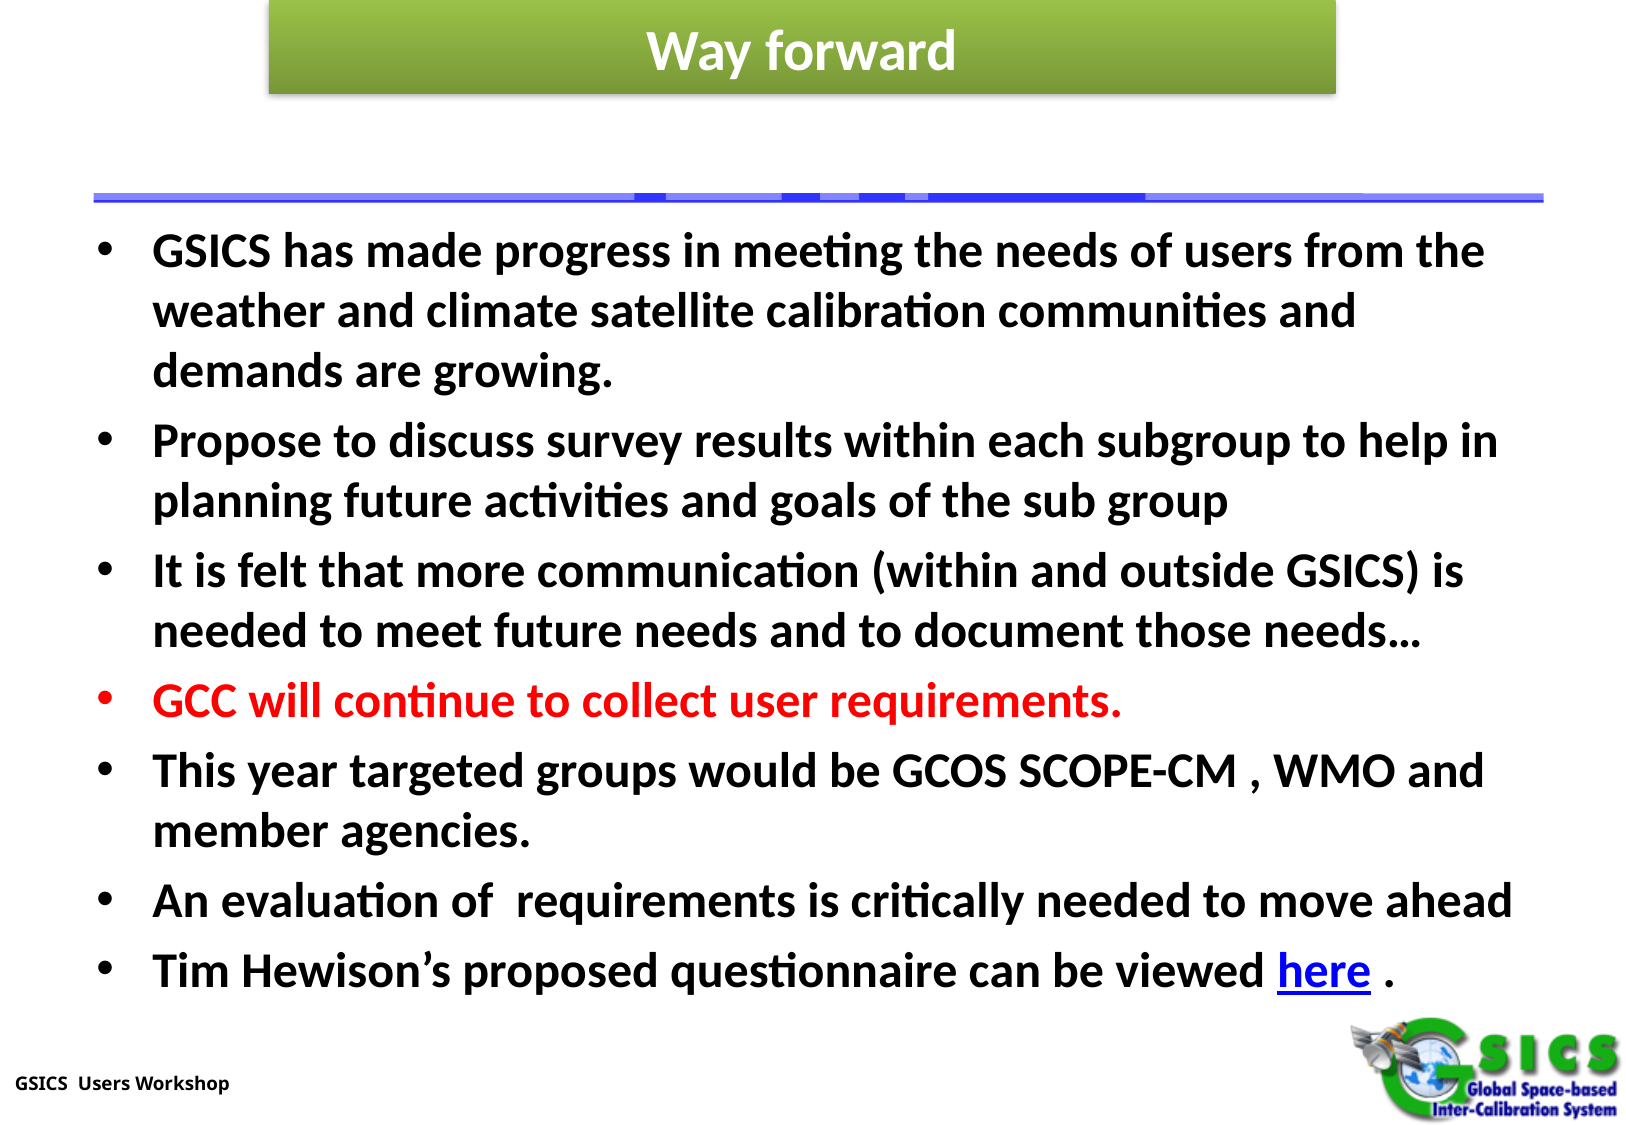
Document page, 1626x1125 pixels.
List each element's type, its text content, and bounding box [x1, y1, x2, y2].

picture [1343, 1010, 1625, 1125]
text_box Way forward [268, 0, 1336, 94]
list GSICS has made progress in meeting the needs of users from the weather and climate satellite calibration communities and demands are growing. Propose to discuss survey results within each subgroup to help in planning future activities and goals of the sub group It is felt that more communication (within and outside GSICS) is needed to meet future needs and to document those needs… GCC will continue to collect user requirements. This year targeted groups would be GCOS SCOPE-CM , WMO and member agencies. An evaluation of requirements is critically needed to move ahead Tim Hewison’s proposed questionnaire can be viewed here . [80, 210, 1544, 954]
